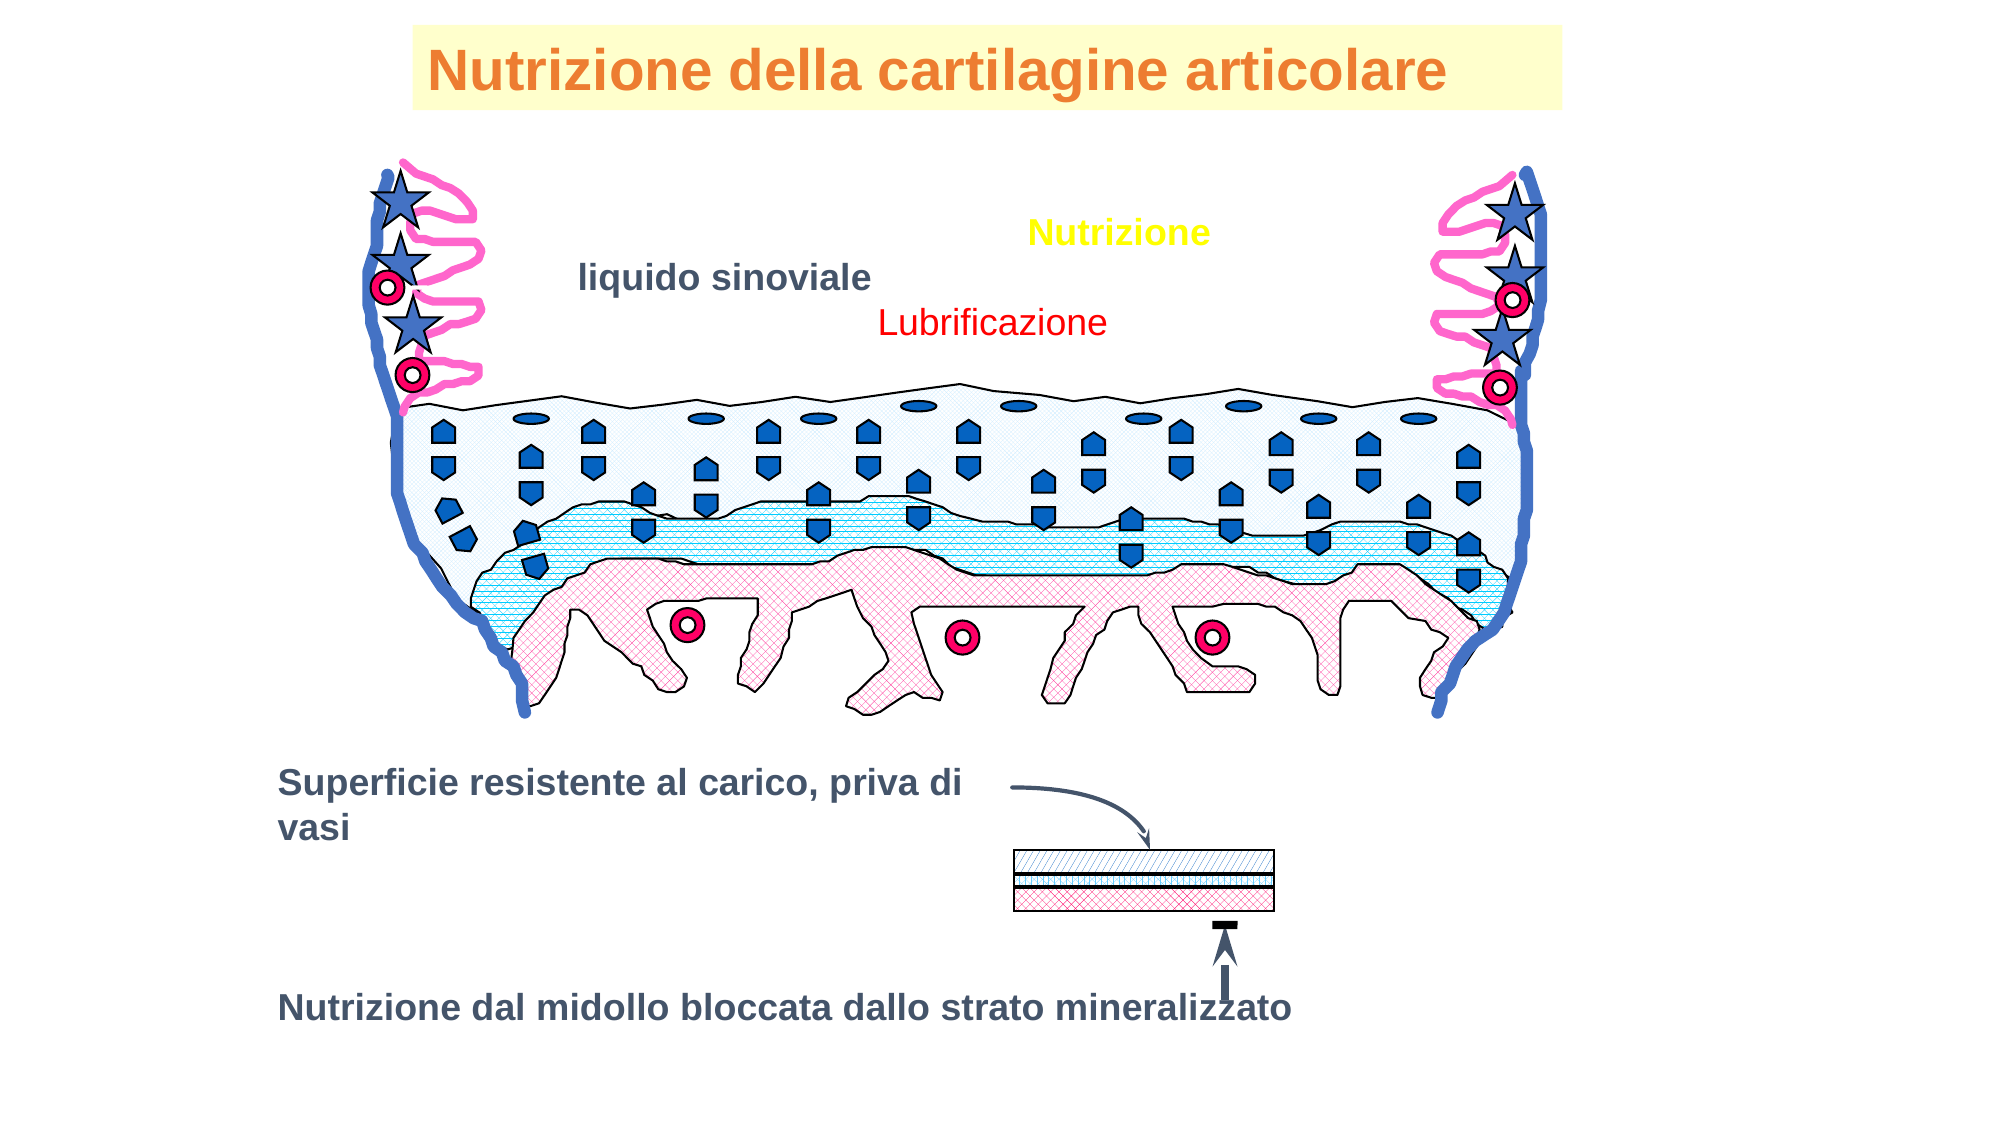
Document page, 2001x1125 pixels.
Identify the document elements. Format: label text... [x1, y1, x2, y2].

text_box [688, 413, 724, 424]
text_box Nutrizione della cartilagine articolare [412, 24, 1563, 111]
text_box [513, 413, 549, 424]
text_box [384, 299, 412, 353]
text_box [403, 341, 412, 360]
text_box [1474, 313, 1531, 365]
text_box Superficie resistente al carico, priva di vasi [262, 749, 1050, 856]
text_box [694, 457, 718, 518]
text_box [511, 547, 1455, 715]
text_box [1204, 629, 1221, 646]
text_box [954, 629, 971, 646]
text_box [1486, 183, 1544, 240]
text_box [1506, 317, 1513, 329]
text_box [432, 419, 456, 481]
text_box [1013, 850, 1275, 911]
text_box [901, 400, 937, 412]
text_box [372, 233, 429, 287]
text_box [1126, 413, 1162, 424]
text_box [1486, 245, 1544, 303]
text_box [1082, 432, 1106, 493]
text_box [1032, 469, 1056, 531]
text_box [412, 287, 676, 388]
text_box [1492, 379, 1509, 396]
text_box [907, 469, 931, 531]
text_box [1357, 432, 1381, 493]
text_box [1524, 464, 1531, 533]
text_box [1483, 370, 1517, 405]
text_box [1307, 494, 1331, 556]
text_box [670, 608, 705, 643]
text_box [403, 388, 439, 413]
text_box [1219, 482, 1243, 543]
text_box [957, 419, 981, 481]
text_box [1400, 413, 1437, 424]
text_box [489, 496, 1457, 650]
text_box [404, 367, 412, 383]
text_box [1494, 352, 1513, 375]
text_box Nutrizione liquido sinoviale Lubrificazione [562, 199, 1313, 351]
text_box [379, 279, 396, 296]
text_box [1504, 292, 1521, 309]
text_box [374, 199, 403, 254]
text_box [1119, 507, 1143, 568]
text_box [514, 520, 548, 580]
text_box [1225, 400, 1262, 412]
text_box [448, 384, 1486, 570]
text_box [390, 414, 397, 493]
text_box [372, 170, 429, 228]
text_box [403, 217, 482, 287]
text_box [1407, 494, 1431, 556]
text_box [1494, 601, 1513, 630]
text_box [1218, 926, 1232, 946]
text_box [1453, 641, 1477, 676]
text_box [519, 444, 543, 506]
text_box [1012, 787, 1151, 850]
text_box [800, 413, 837, 424]
text_box [1434, 307, 1500, 348]
text_box [1434, 229, 1513, 297]
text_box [1169, 419, 1193, 481]
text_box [757, 419, 781, 481]
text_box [1457, 532, 1481, 593]
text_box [807, 482, 831, 543]
text_box Nutrizione dal midollo bloccata dallo strato mineralizzato [262, 974, 1738, 1036]
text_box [1457, 444, 1481, 506]
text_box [435, 497, 477, 553]
text_box [1513, 209, 1541, 267]
text_box [1442, 174, 1513, 232]
text_box [1437, 270, 1541, 713]
text_box [368, 257, 525, 713]
text_box [403, 162, 473, 220]
text_box [1195, 620, 1230, 655]
text_box [1000, 400, 1037, 412]
text_box [1496, 400, 1513, 425]
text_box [857, 419, 881, 481]
text_box [945, 620, 980, 655]
text_box [383, 174, 392, 192]
text_box [403, 280, 413, 317]
text_box [395, 358, 424, 393]
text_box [582, 419, 606, 481]
text_box [370, 270, 405, 305]
text_box [1436, 373, 1495, 405]
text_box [1269, 432, 1293, 493]
text_box [679, 617, 696, 634]
text_box [1300, 413, 1337, 424]
text_box [1521, 171, 1538, 204]
text_box [1495, 282, 1530, 318]
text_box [632, 482, 656, 543]
